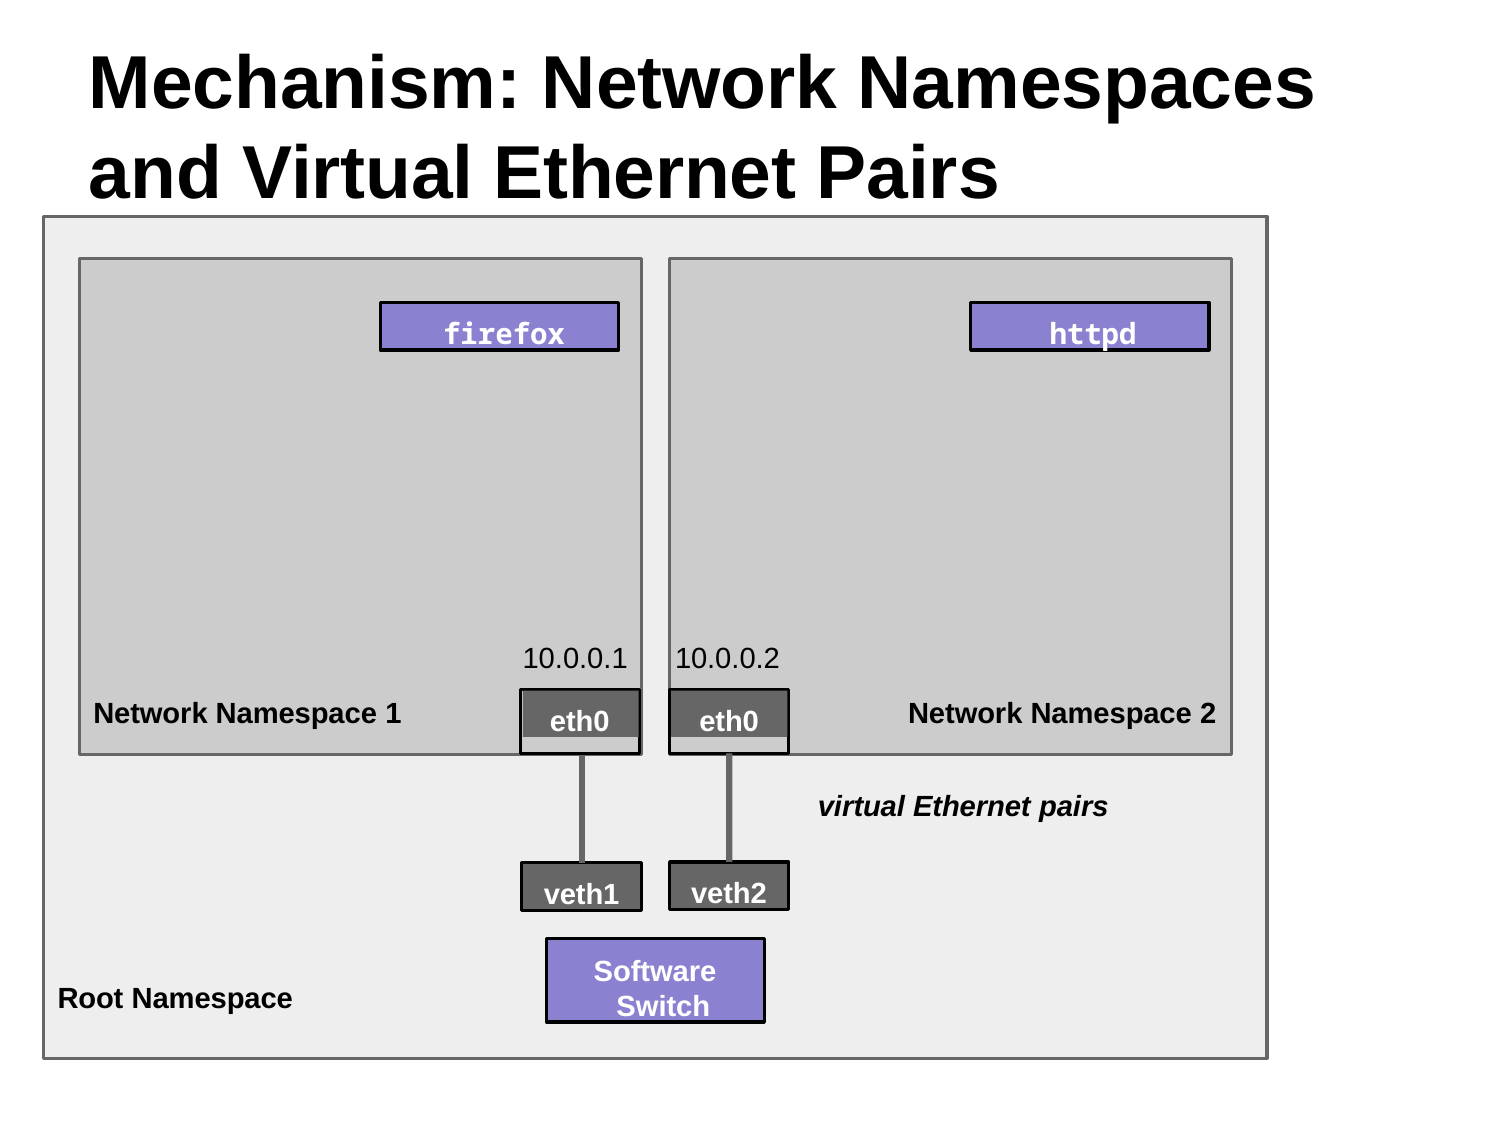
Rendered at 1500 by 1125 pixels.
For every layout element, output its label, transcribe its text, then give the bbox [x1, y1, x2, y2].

text_box virtual Ethernet pairs [815, 785, 1112, 823]
text_box Network Namespace 2 [906, 692, 1220, 730]
text_box [79, 258, 642, 755]
text_box veth2 [669, 861, 789, 910]
text_box [669, 689, 789, 754]
text_box firefox [380, 302, 619, 350]
text_box httpd [970, 302, 1209, 350]
text_box Software Switch [546, 938, 765, 1023]
text_box 10.0.0.1 10.0.0.2 [522, 637, 783, 675]
title Mechanism: Network Namespaces and Virtual Ethernet Pairs [86, 32, 1413, 222]
text_box eth0 [671, 690, 788, 737]
text_box Root Namespace [55, 977, 297, 1015]
text_box Network Namespace 1 [91, 692, 405, 730]
text_box [520, 689, 640, 754]
text_box eth0 [522, 690, 639, 737]
text_box [43, 216, 1267, 1059]
text_box veth1 [521, 862, 642, 911]
text_box [669, 258, 1232, 755]
